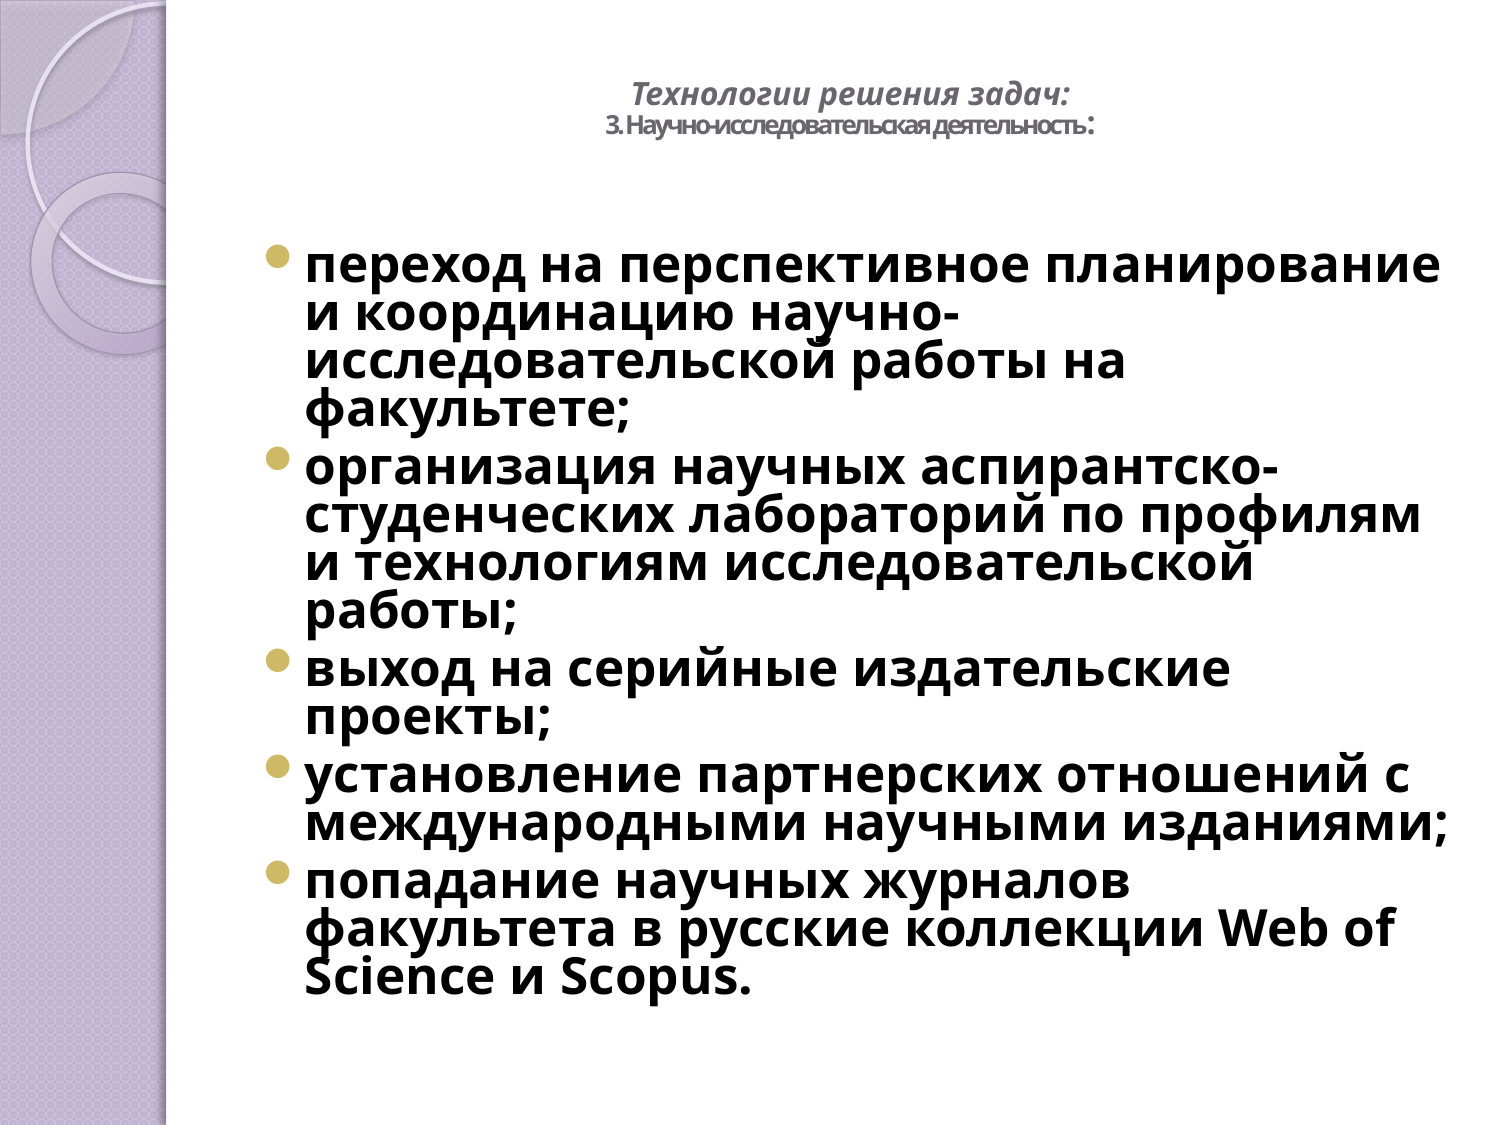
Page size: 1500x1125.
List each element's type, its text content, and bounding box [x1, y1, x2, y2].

list переход на перспективное планирование и координацию научно-исследовательской работы на факультете; организация научных аспирантско-студенческих лабораторий по профилям и технологиям исследовательской работы; выход на серийные издательские проекты; установление партнерских отношений с международными научными изданиями; попадание научных журналов факультета в русские коллекции Web of Science и Scopus. [235, 237, 1466, 1025]
title Технологии решения задач: 3. Научно-исследовательская деятельность: [235, 45, 1466, 233]
